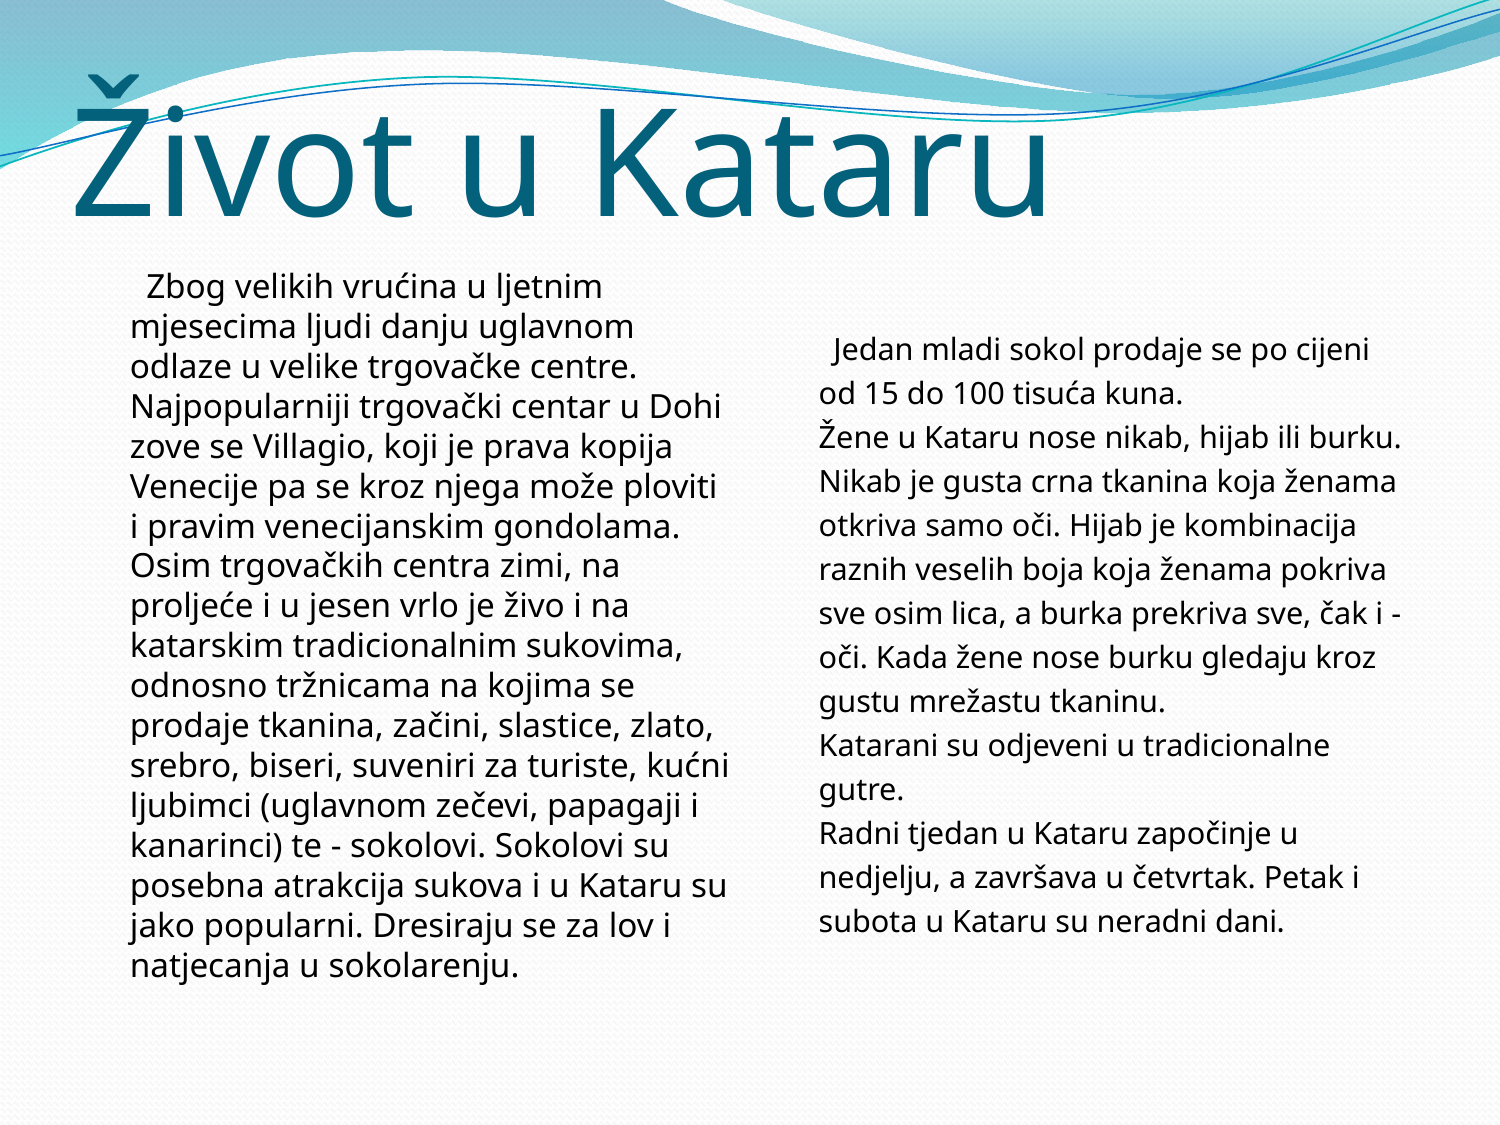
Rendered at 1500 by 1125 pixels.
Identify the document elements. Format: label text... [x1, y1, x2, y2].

list Jedan mladi sokol prodaje se po cijeni od 15 do 100 tisuća kuna. Žene u Kataru nose nikab, hijab ili burku. Nikab je gusta crna tkanina koja ženama otkriva samo oči. Hijab je kombinacija raznih veselih boja koja ženama pokriva sve osim lica, a burka prekriva sve, čak i - oči. Kada žene nose burku gledaju kroz gustu mrežastu tkaninu. Katarani su odjeveni u tradicionalne gutre. Radni tjedan u Kataru započinje u nedjelju, a završava u četvrtak. Petak i subota u Kataru su neradni dani. [762, 314, 1425, 1043]
list Zbog velikih vrućina u ljetnim mjesecima ljudi danju uglavnom odlaze u velike trgovačke centre. Najpopularniji trgovački centar u Dohi zove se Villagio, koji je prava kopija Venecije pa se kroz njega može ploviti i pravim venecijanskim gondolama. Osim trgovačkih centra zimi, na proljeće i u jesen vrlo je živo i na katarskim tradicionalnim sukovima, odnosno tržnicama na kojima se prodaje tkanina, začini, slastice, zlato, srebro, biseri, suveniri za turiste, kućni ljubimci (uglavnom zečevi, papagaji i kanarinci) te - sokolovi. Sokolovi su posebna atrakcija sukova i u Kataru su jako popularni. Dresiraju se za lov i natjecanja u sokolarenju. [70, 257, 750, 1090]
title Život u Kataru [70, 58, 1421, 247]
